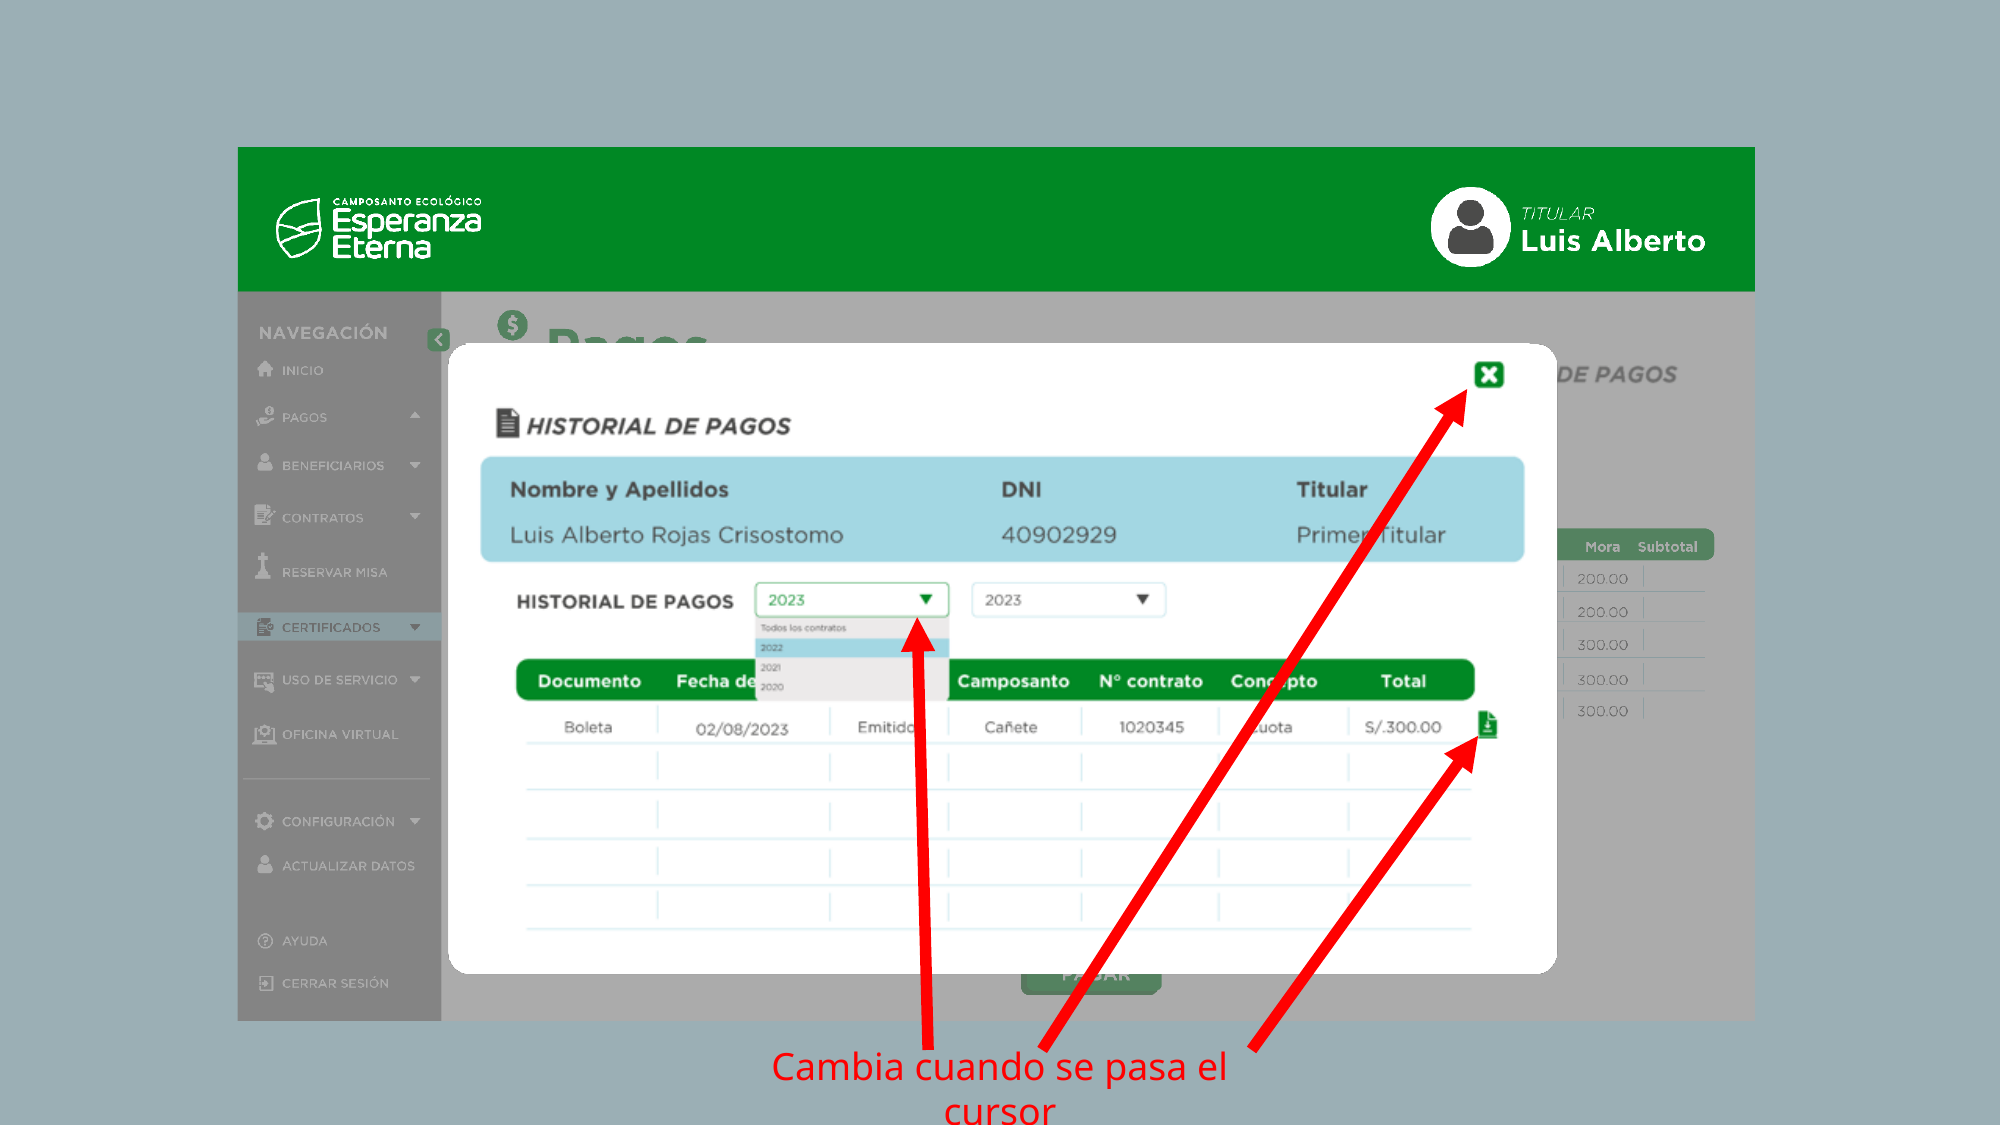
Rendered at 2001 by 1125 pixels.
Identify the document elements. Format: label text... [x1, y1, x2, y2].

picture [237, 147, 1755, 1021]
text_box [1468, 735, 1479, 1050]
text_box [917, 617, 929, 1050]
text_box Cambia cuando se pasa el cursor [730, 1035, 1270, 1125]
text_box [1042, 388, 1468, 1050]
